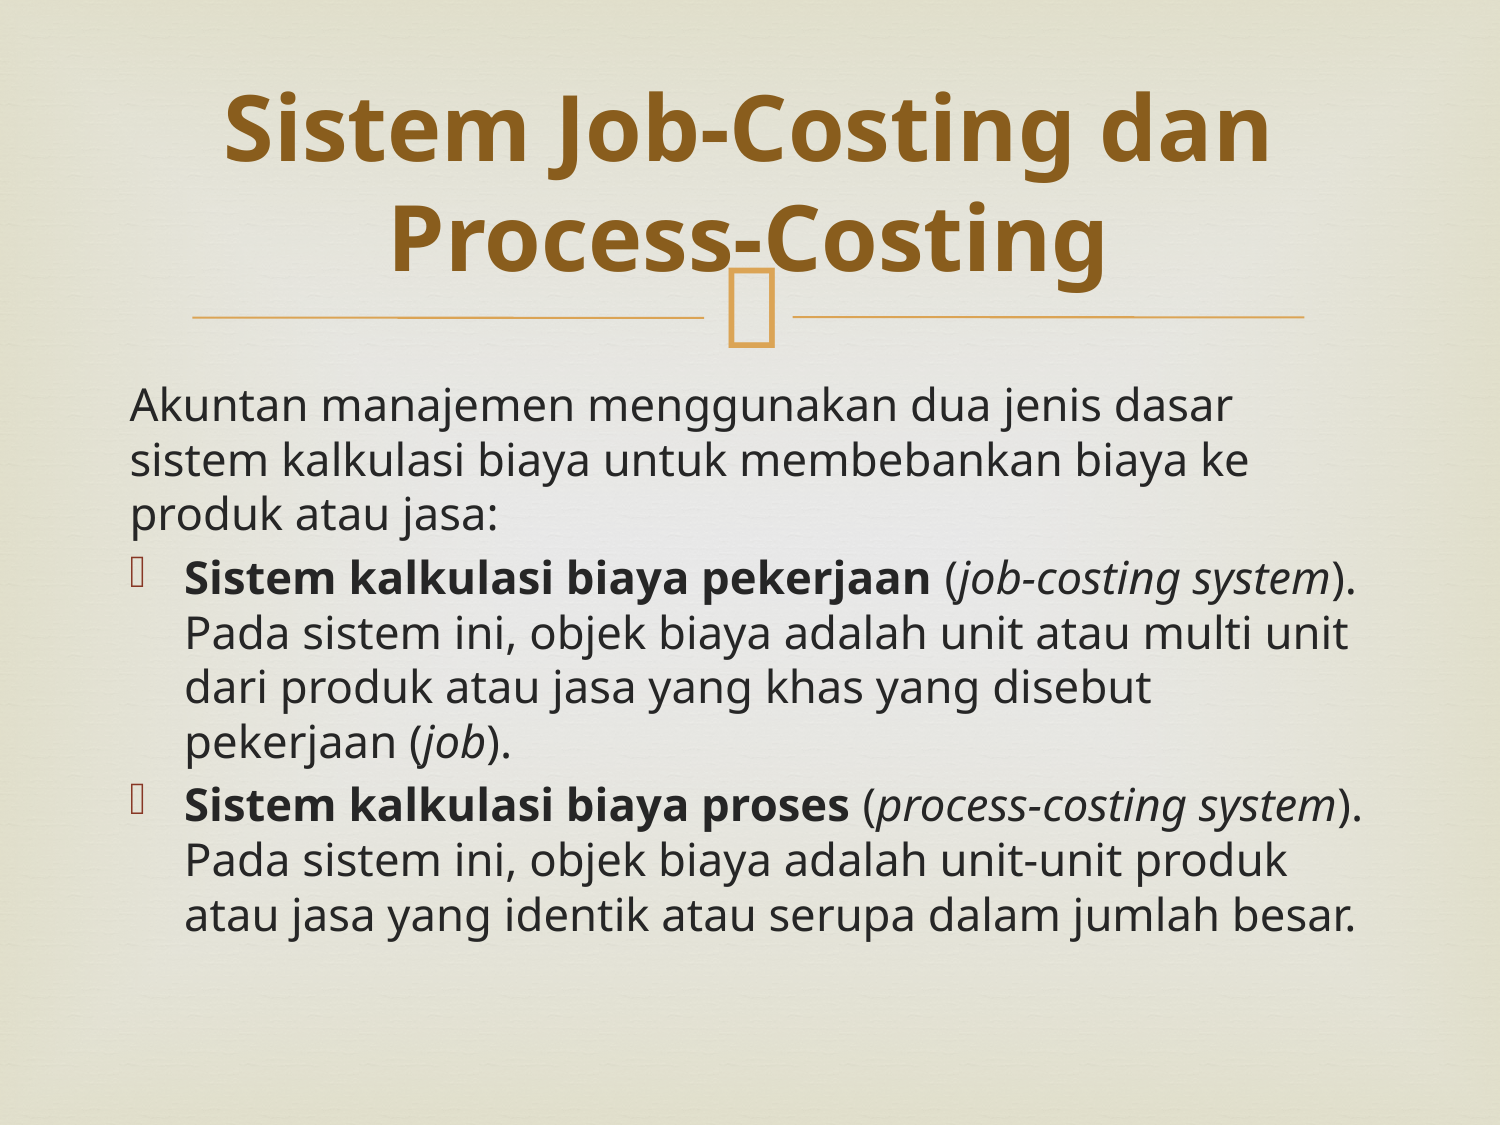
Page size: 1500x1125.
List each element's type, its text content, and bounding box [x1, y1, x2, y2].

title Sistem Job-Costing dan Process-Costing [112, 93, 1386, 267]
list Akuntan manajemen menggunakan dua jenis dasar sistem kalkulasi biaya untuk membebankan biaya ke produk atau jasa: Sistem kalkulasi biaya pekerjaan (job-costing system). Pada sistem ini, objek biaya adalah unit atau multi unit dari produk atau jasa yang khas yang disebut pekerjaan (job). Sistem kalkulasi biaya proses (process-costing system). Pada sistem ini, objek biaya adalah unit-unit produk atau jasa yang identik atau serupa dalam jumlah besar. [114, 368, 1386, 1005]
